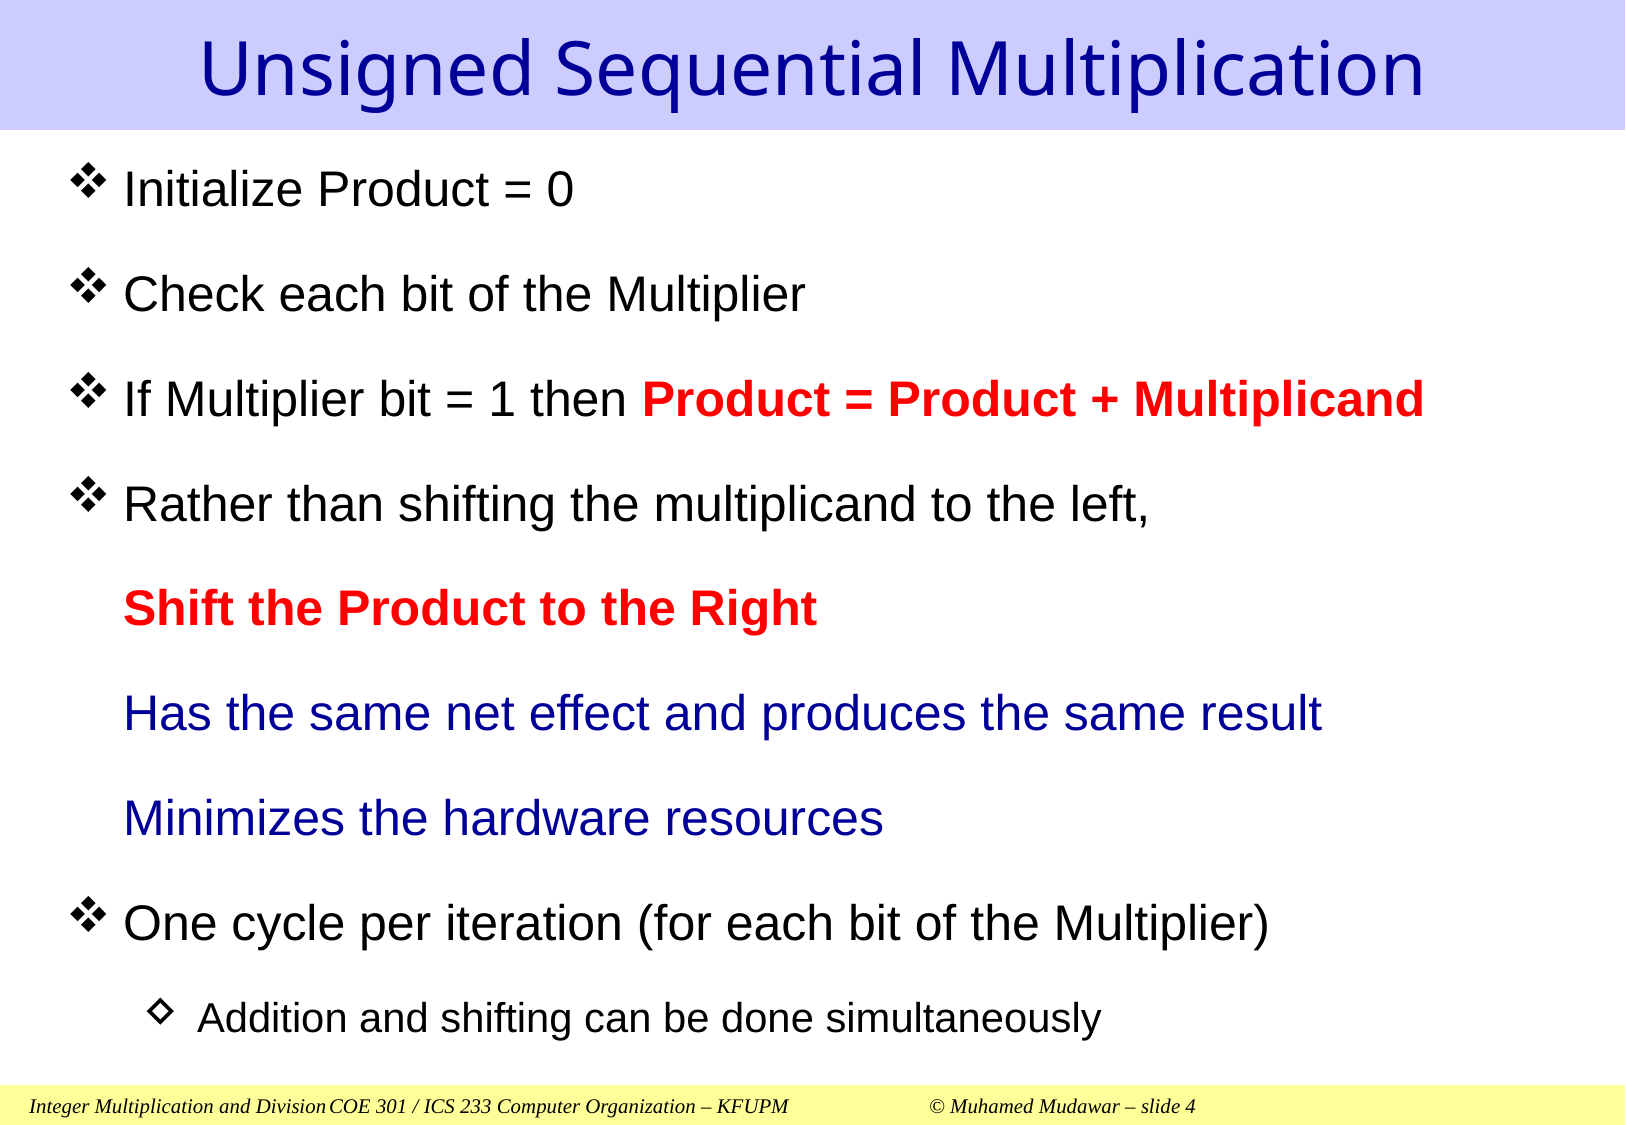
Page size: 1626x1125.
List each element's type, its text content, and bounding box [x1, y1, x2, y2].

list Initialize Product = 0 Check each bit of the Multiplier If Multiplier bit = 1 then Product = Product + Multiplicand Rather than shifting the multiplicand to the left, Shift the Product to the Right Has the same net effect and produces the same result Minimizes the hardware resources One cycle per iteration (for each bit of the Multiplier) Addition and shifting can be done simultaneously [51, 149, 1574, 1059]
title Unsigned Sequential Multiplication [0, 0, 1625, 130]
